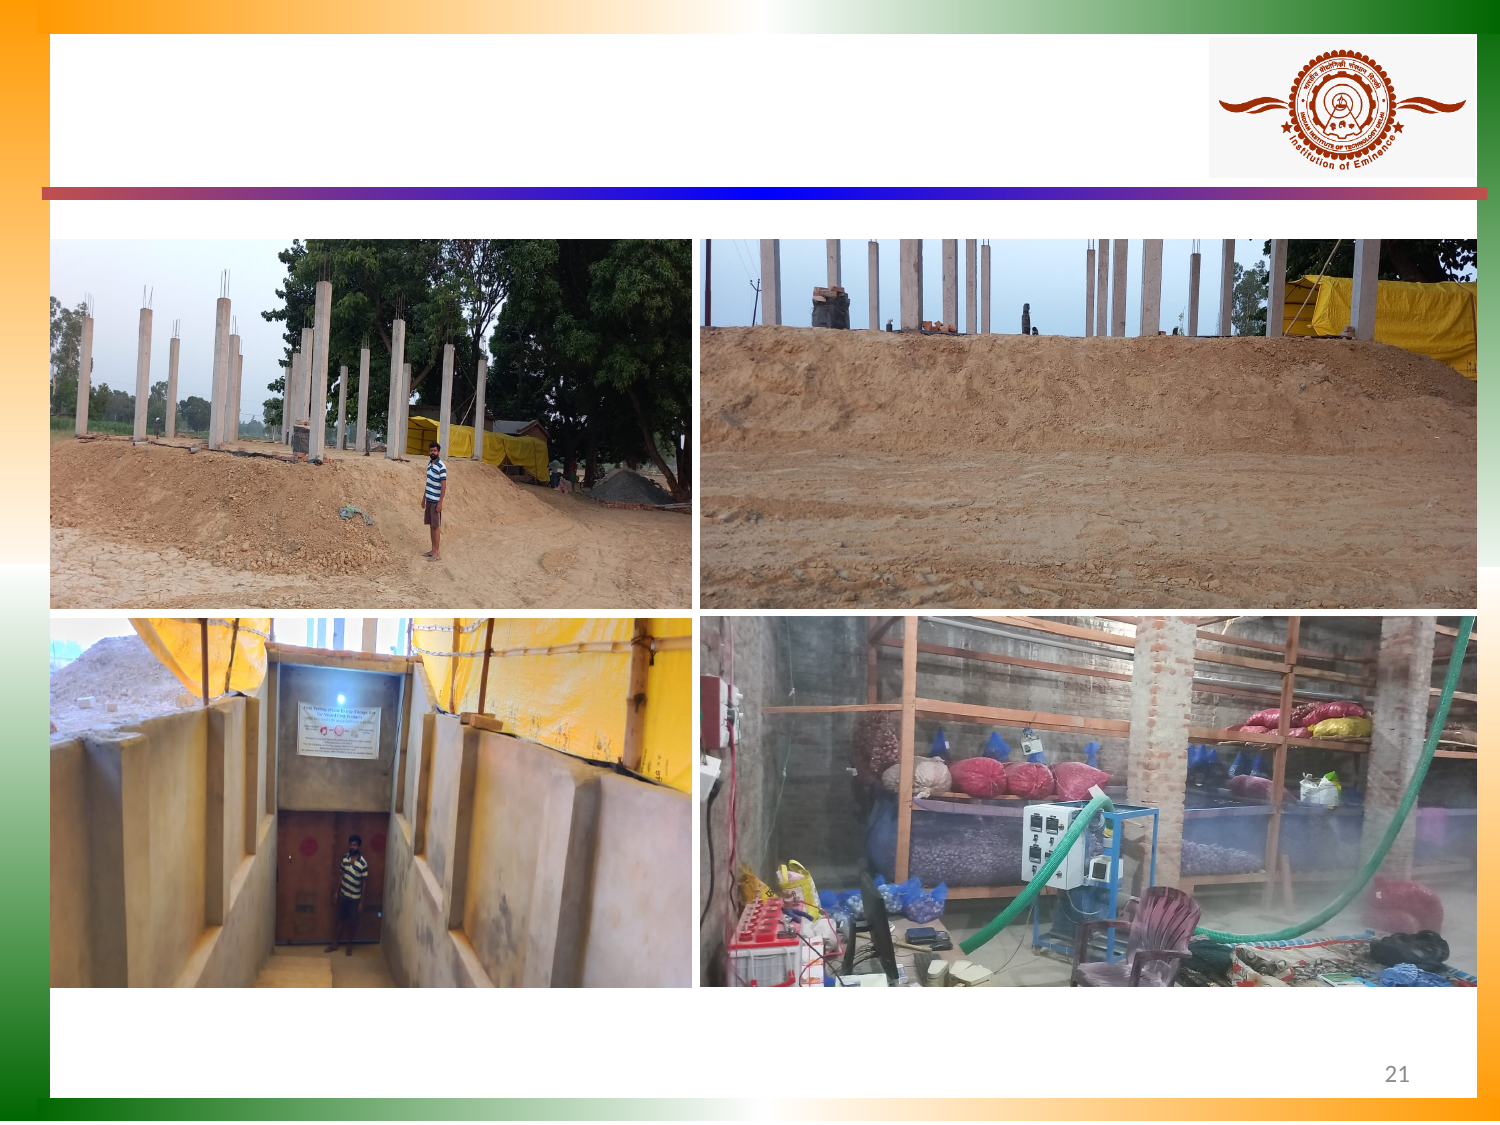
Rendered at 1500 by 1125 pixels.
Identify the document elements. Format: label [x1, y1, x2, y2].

text_box [0, 0, 1500, 1121]
